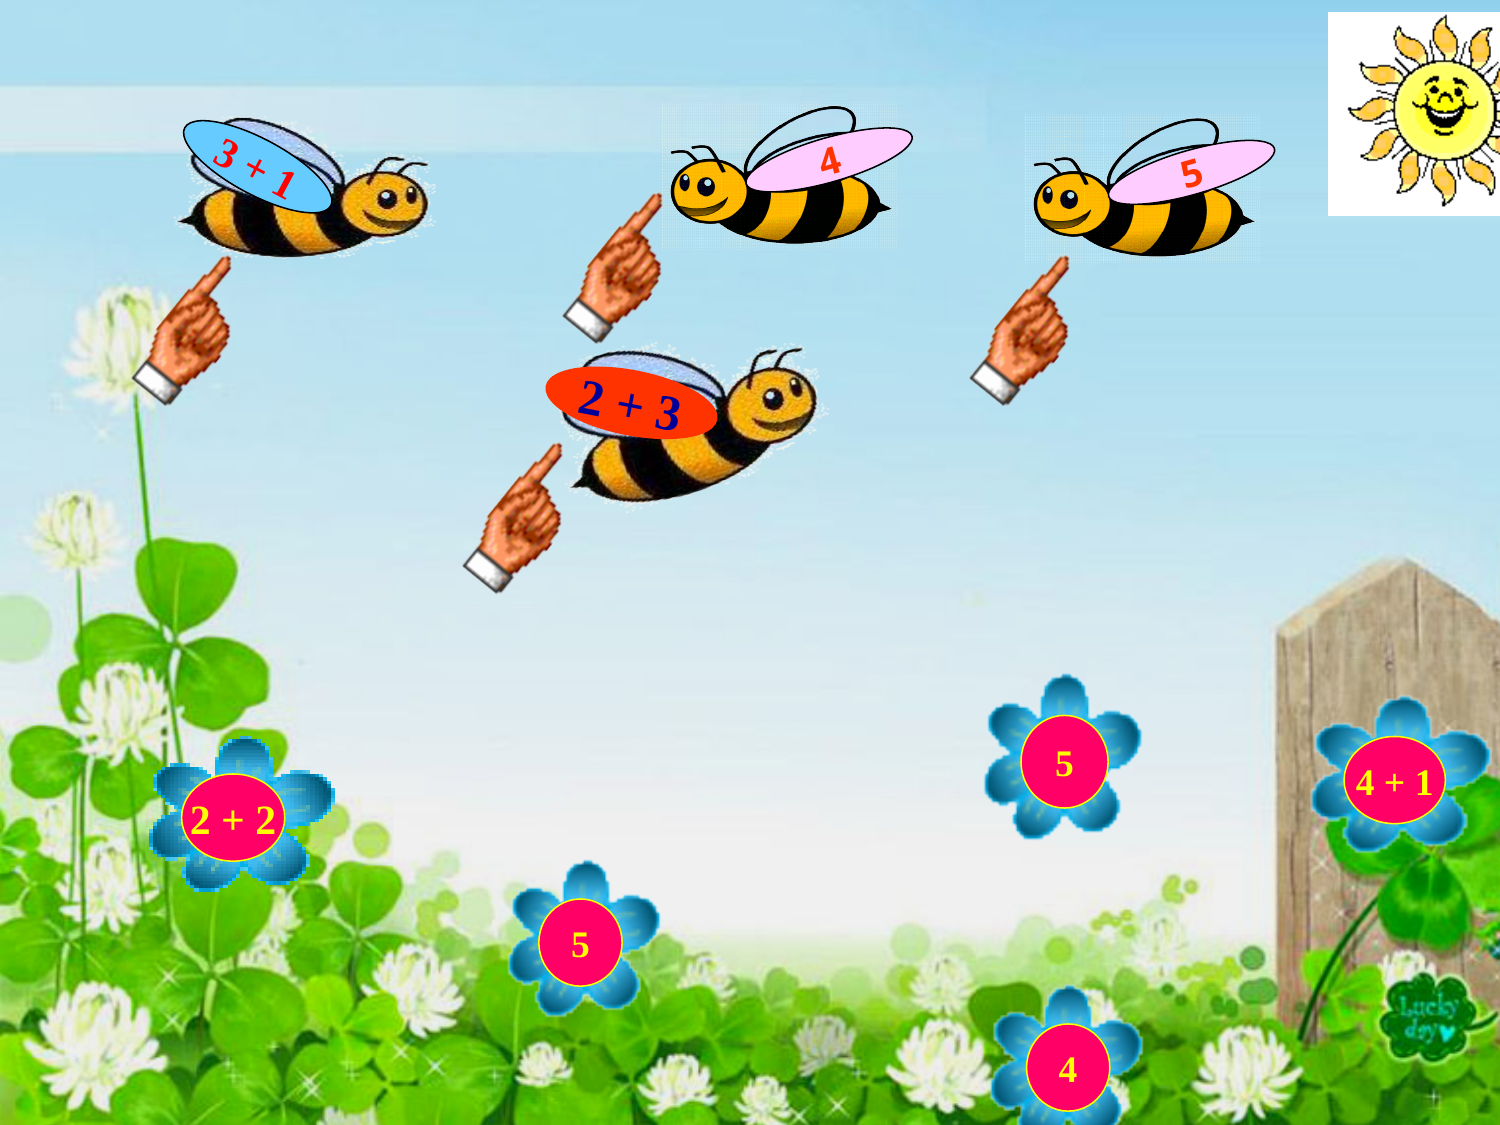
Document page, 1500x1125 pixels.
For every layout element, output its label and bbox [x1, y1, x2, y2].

picture [546, 227, 722, 297]
text_box [662, 87, 916, 266]
text_box [974, 649, 1151, 863]
picture [446, 477, 622, 547]
list [0, 0, 1500, 1125]
picture [953, 290, 1128, 360]
text_box [1024, 99, 1279, 278]
picture [115, 290, 291, 360]
text_box [137, 712, 344, 913]
text_box [982, 962, 1151, 1125]
text_box [1301, 673, 1500, 875]
text_box [499, 837, 668, 1038]
text_box [549, 312, 826, 513]
picture [1327, 12, 1500, 216]
text_box [174, 101, 438, 277]
